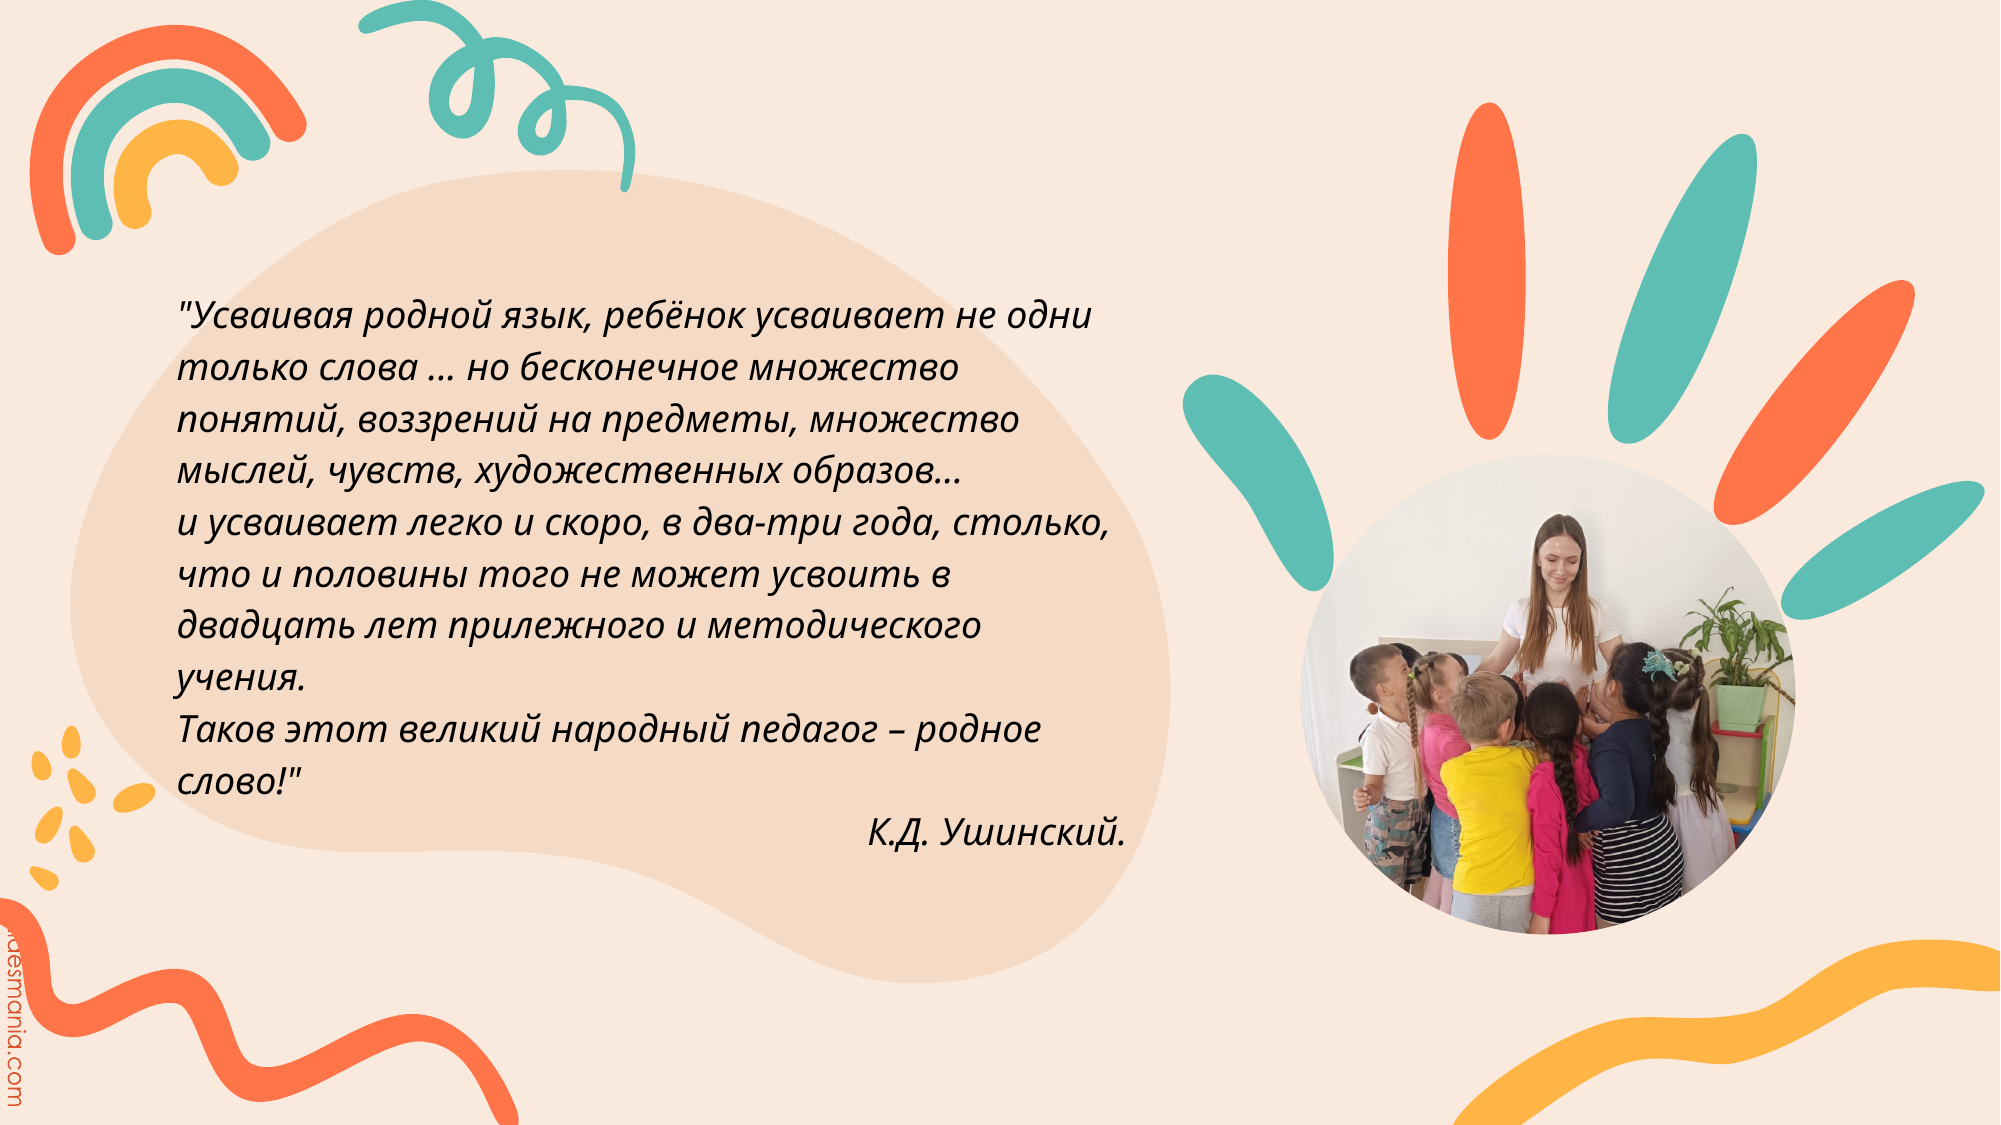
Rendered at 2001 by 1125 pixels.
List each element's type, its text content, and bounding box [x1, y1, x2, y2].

list "Усваивая родной язык, ребёнок усваивает не одни только слова ... но бесконечное множество понятий, воззрений на предметы, множество мыслей, чувств, художественных образов... и усваивает легко и скоро, в два-три года, столько, что и половины того не может усвоить в двадцать лет прилежного и методического учения. Таков этот великий народный педагог – родное слово!" К.Д. Ушинский. [142, 264, 1148, 779]
picture [1300, 454, 1796, 935]
